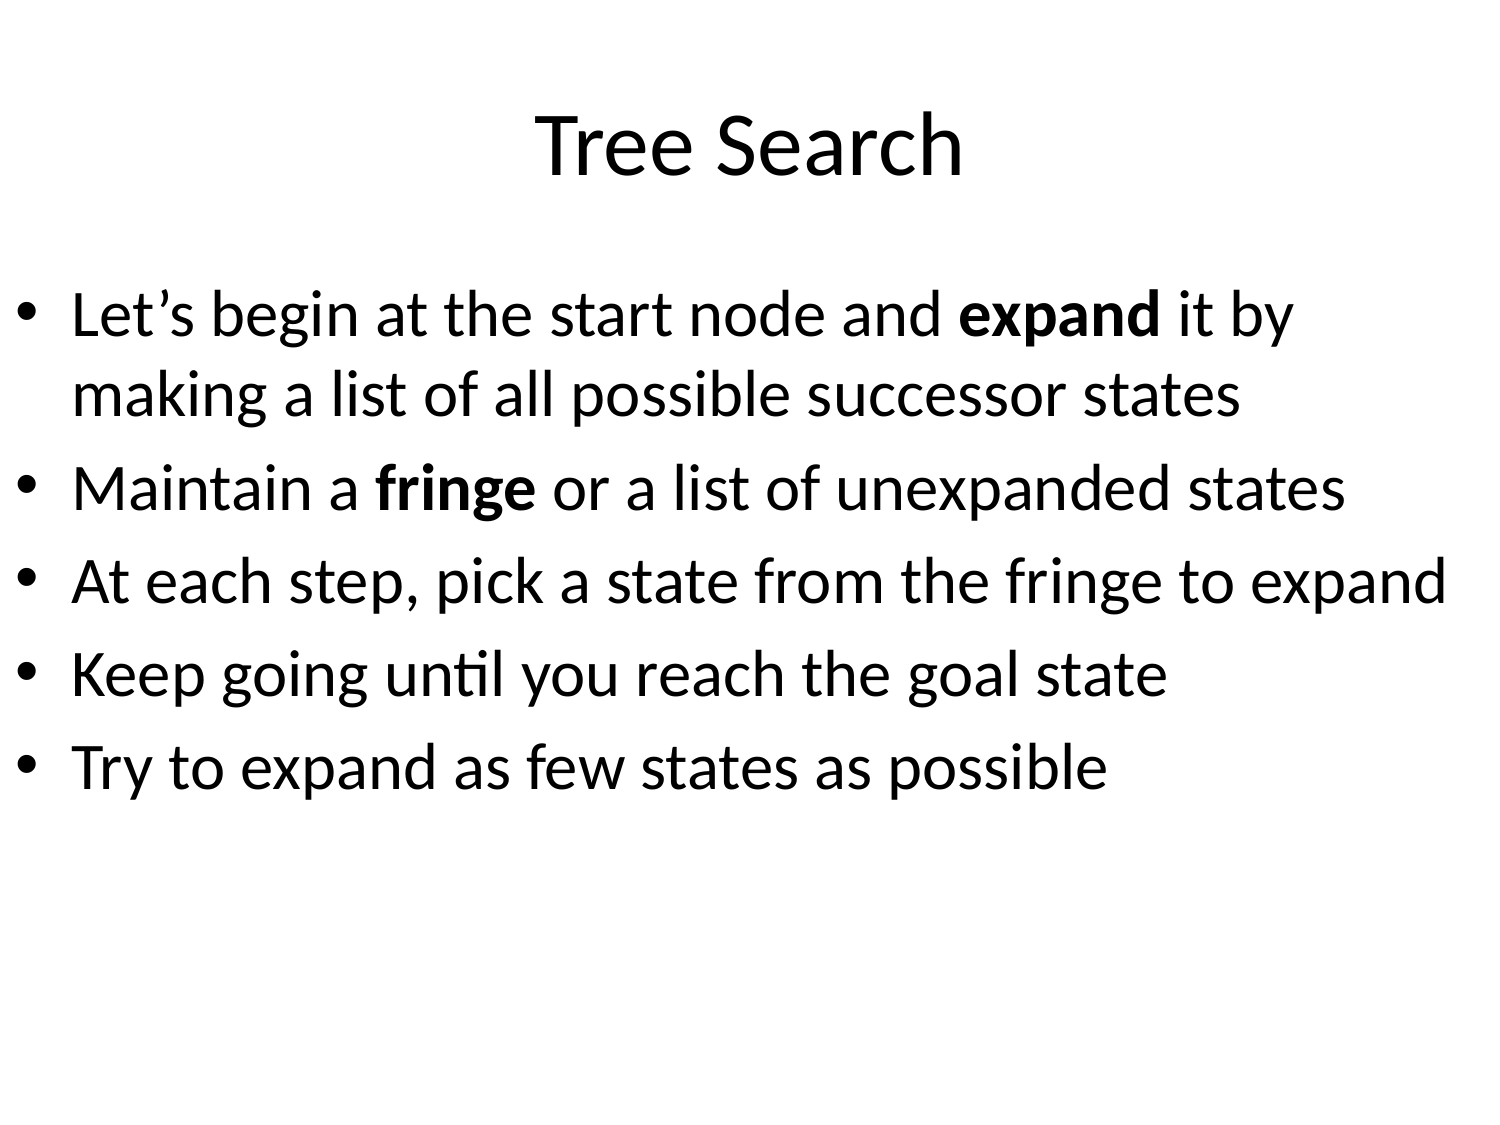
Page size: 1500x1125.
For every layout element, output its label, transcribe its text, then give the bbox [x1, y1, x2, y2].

title Tree Search [75, 45, 1425, 233]
list Let’s begin at the start node and expand it by making a list of all possible successor states Maintain a fringe or a list of unexpanded states At each step, pick a state from the fringe to expand Keep going until you reach the goal state Try to expand as few states as possible [0, 262, 1500, 1005]
